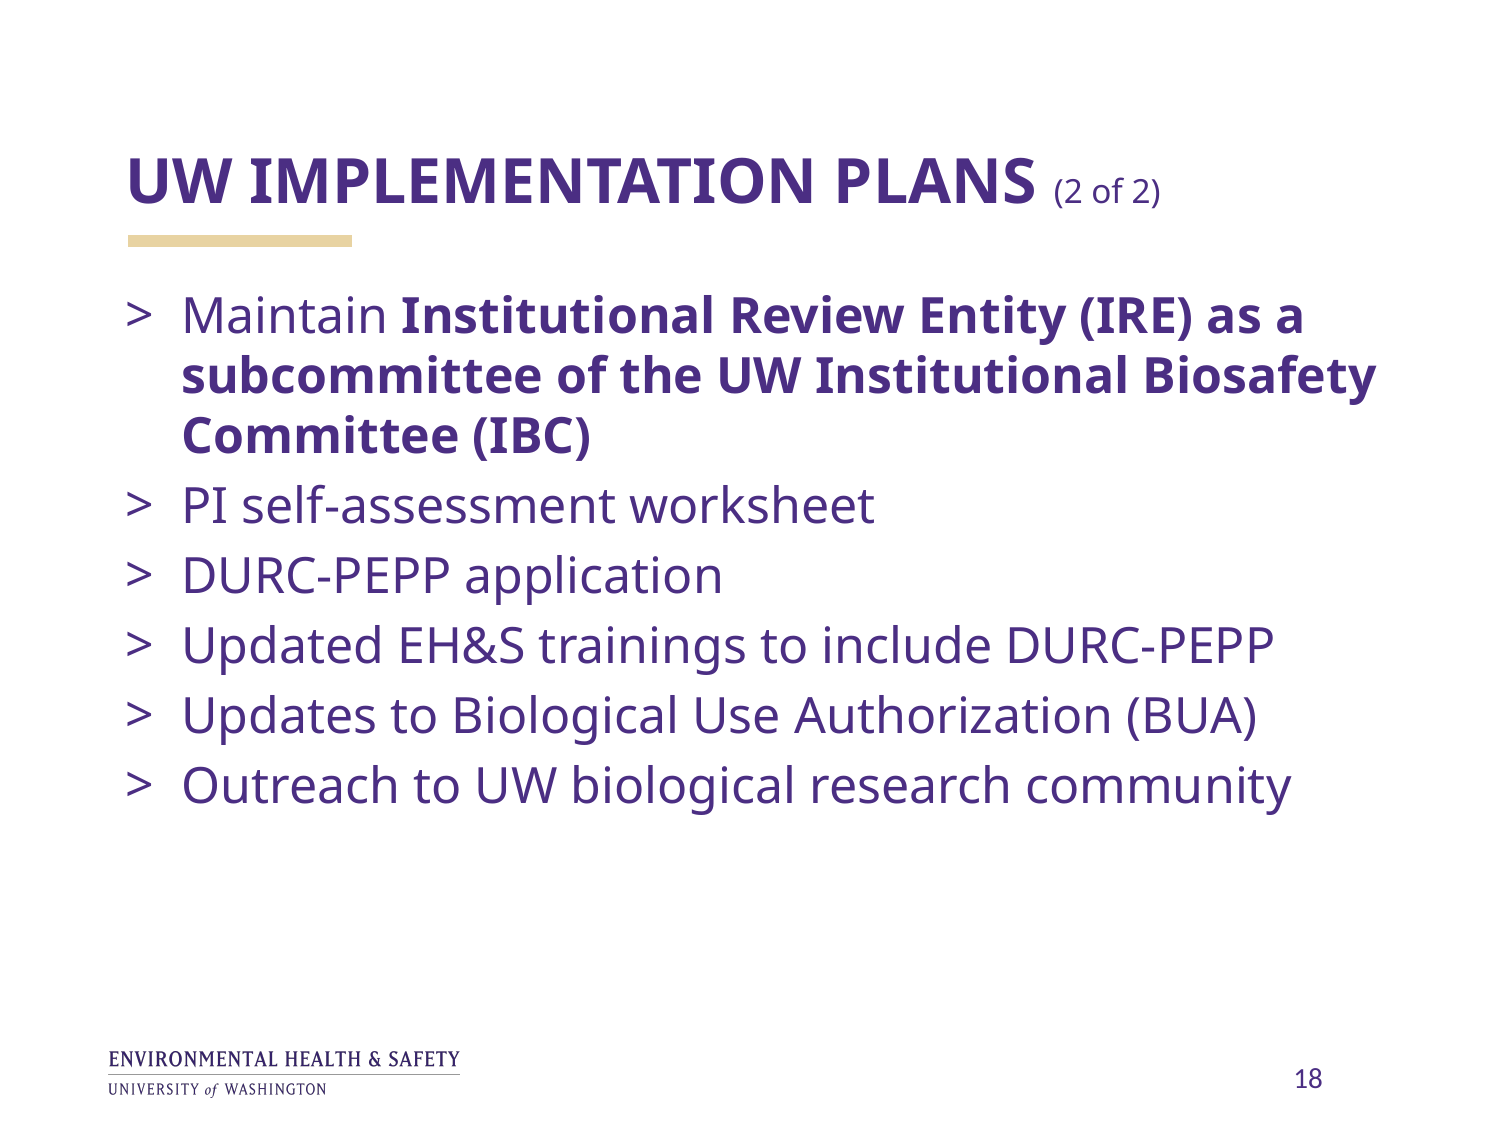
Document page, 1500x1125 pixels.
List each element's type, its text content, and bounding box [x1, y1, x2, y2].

list Maintain Institutional Review Entity (IRE) as a subcommittee of the UW Institutional Biosafety Committee (IBC) PI self-assessment worksheet DURC-PEPP application Updated EH&S trainings to include DURC-PEPP Updates to Biological Use Authorization (BUA) Outreach to UW biological research community [110, 276, 1401, 944]
picture [82, 1051, 460, 1098]
title UW IMPLEMENTATION PLANS (2 of 2) [110, 60, 1453, 224]
picture [128, 235, 352, 247]
